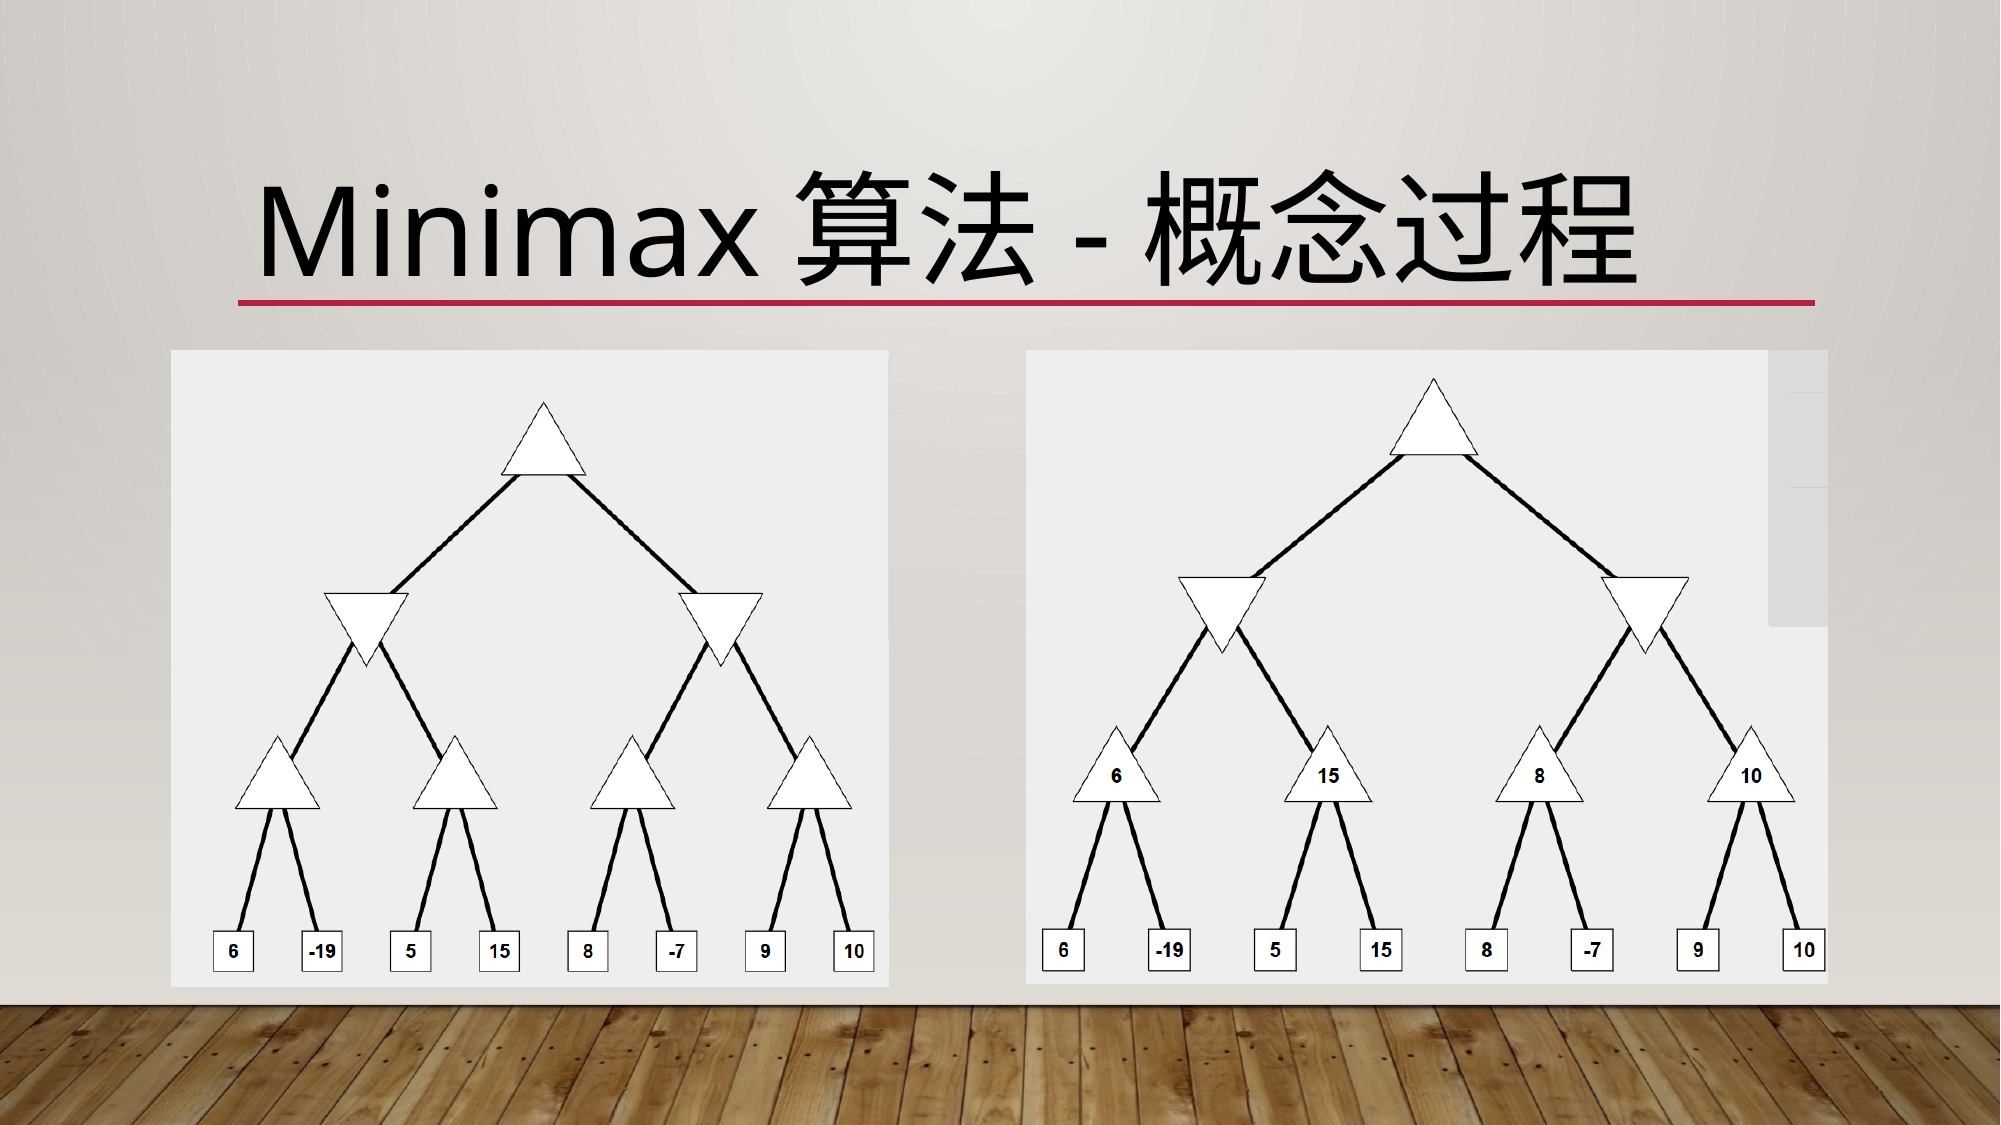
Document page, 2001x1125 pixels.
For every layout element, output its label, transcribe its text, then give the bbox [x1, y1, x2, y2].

text_box Minimax算法-概念过程 [238, 143, 1814, 309]
picture [171, 350, 889, 987]
picture [1025, 350, 1829, 985]
picture [0, 1005, 2000, 1125]
